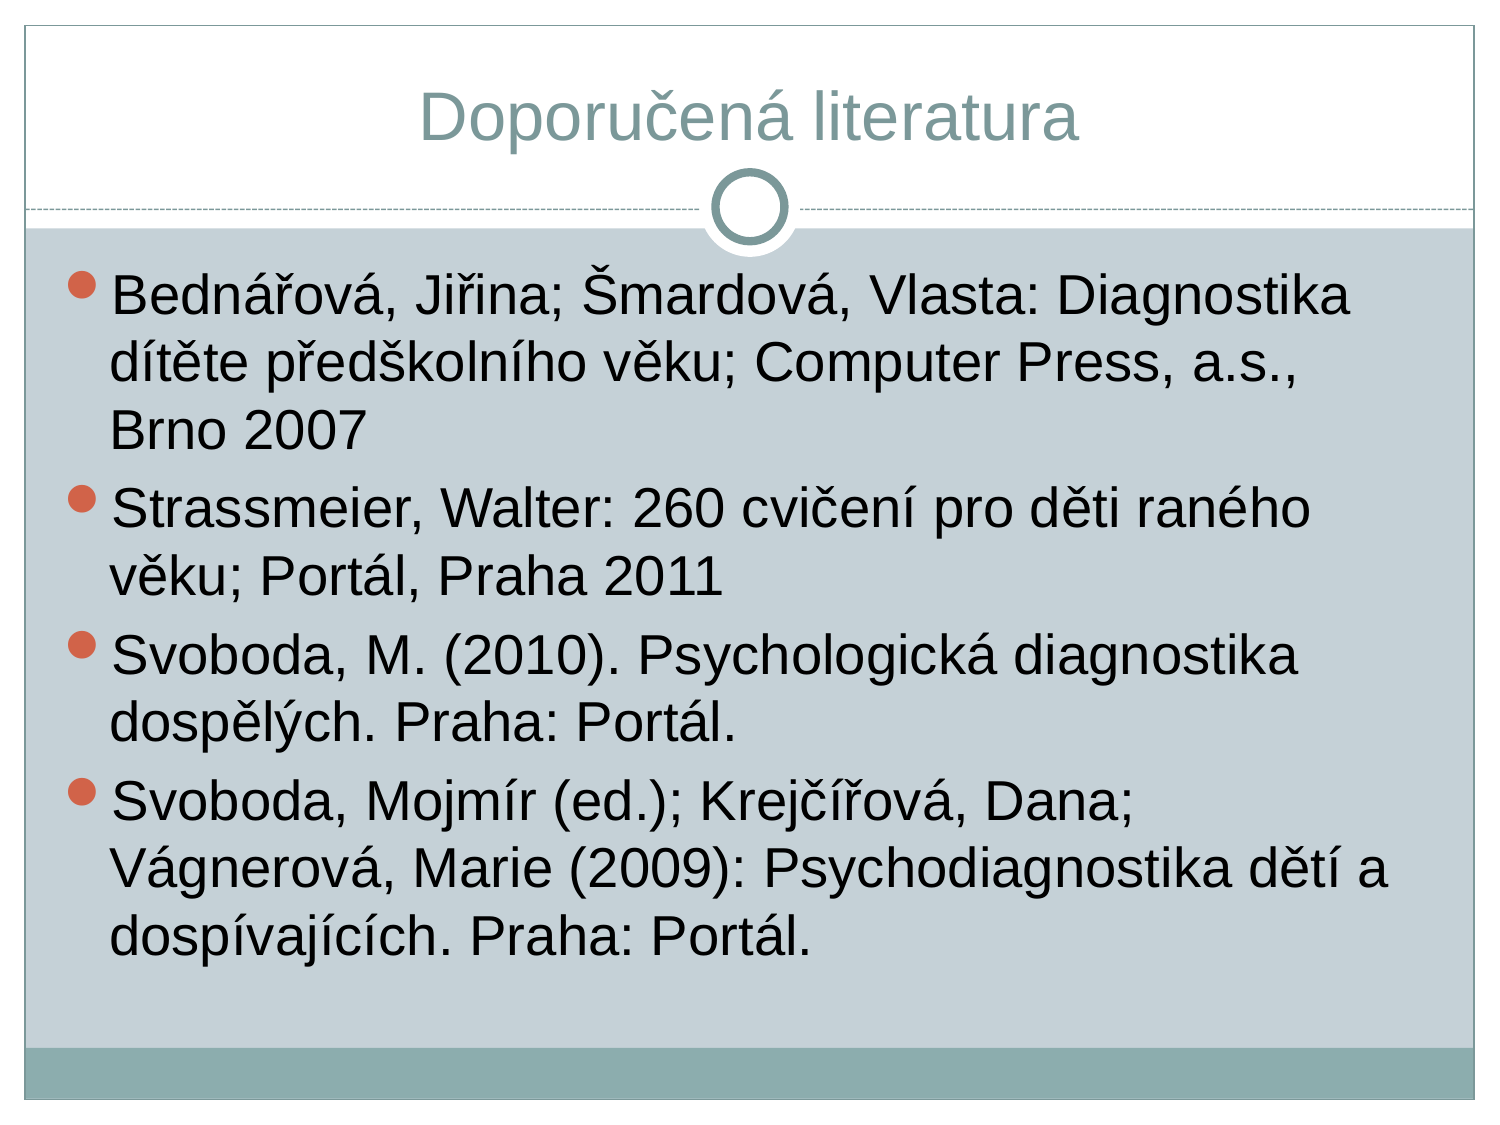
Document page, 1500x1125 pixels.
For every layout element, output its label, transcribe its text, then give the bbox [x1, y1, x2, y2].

title Doporučená literatura [49, 37, 1450, 162]
list Bednářová, Jiřina; Šmardová, Vlasta: Diagnostika dítěte předškolního věku; Computer Press, a.s., Brno 2007 Strassmeier, Walter: 260 cvičení pro děti raného věku; Portál, Praha 2011 Svoboda, M. (2010). Psychologická diagnostika dospělých. Praha: Portál. Svoboda, Mojmír (ed.); Krejčířová, Dana; Vágnerová, Marie (2009): Psychodiagnostika dětí a dospívajících. Praha: Portál. [49, 250, 1445, 1001]
